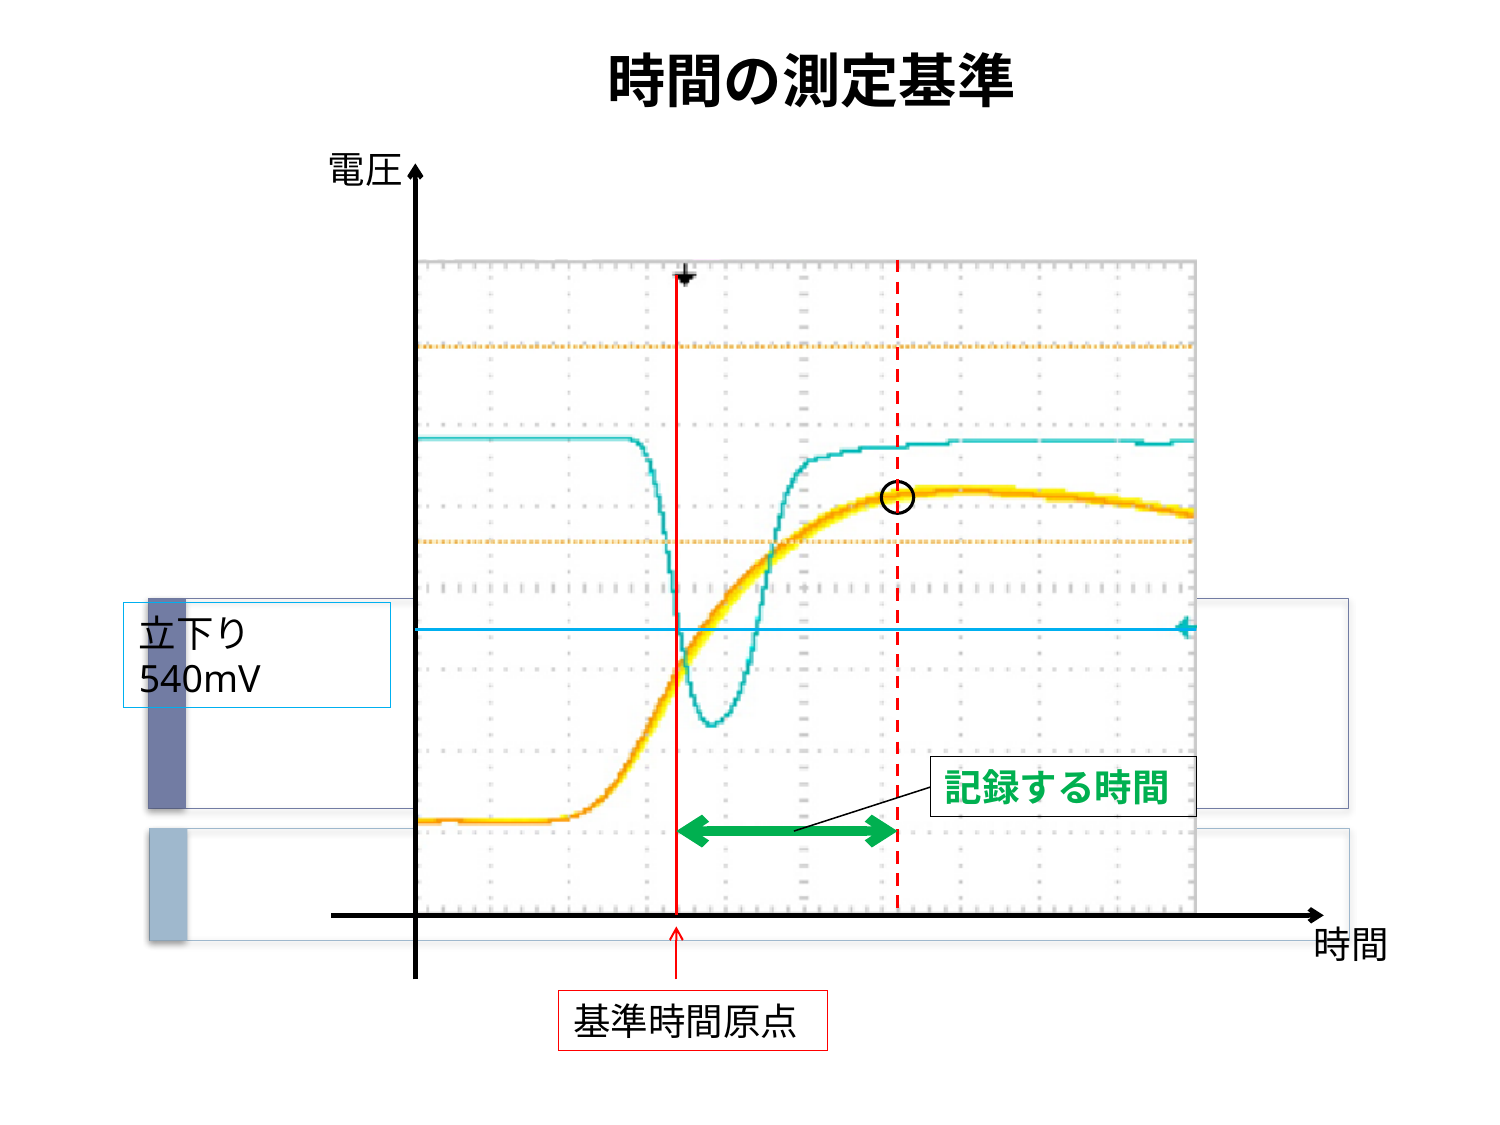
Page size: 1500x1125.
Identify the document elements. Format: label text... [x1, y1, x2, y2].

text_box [123, 138, 1400, 1052]
text_box 時間の測定基準 [592, 37, 1031, 122]
